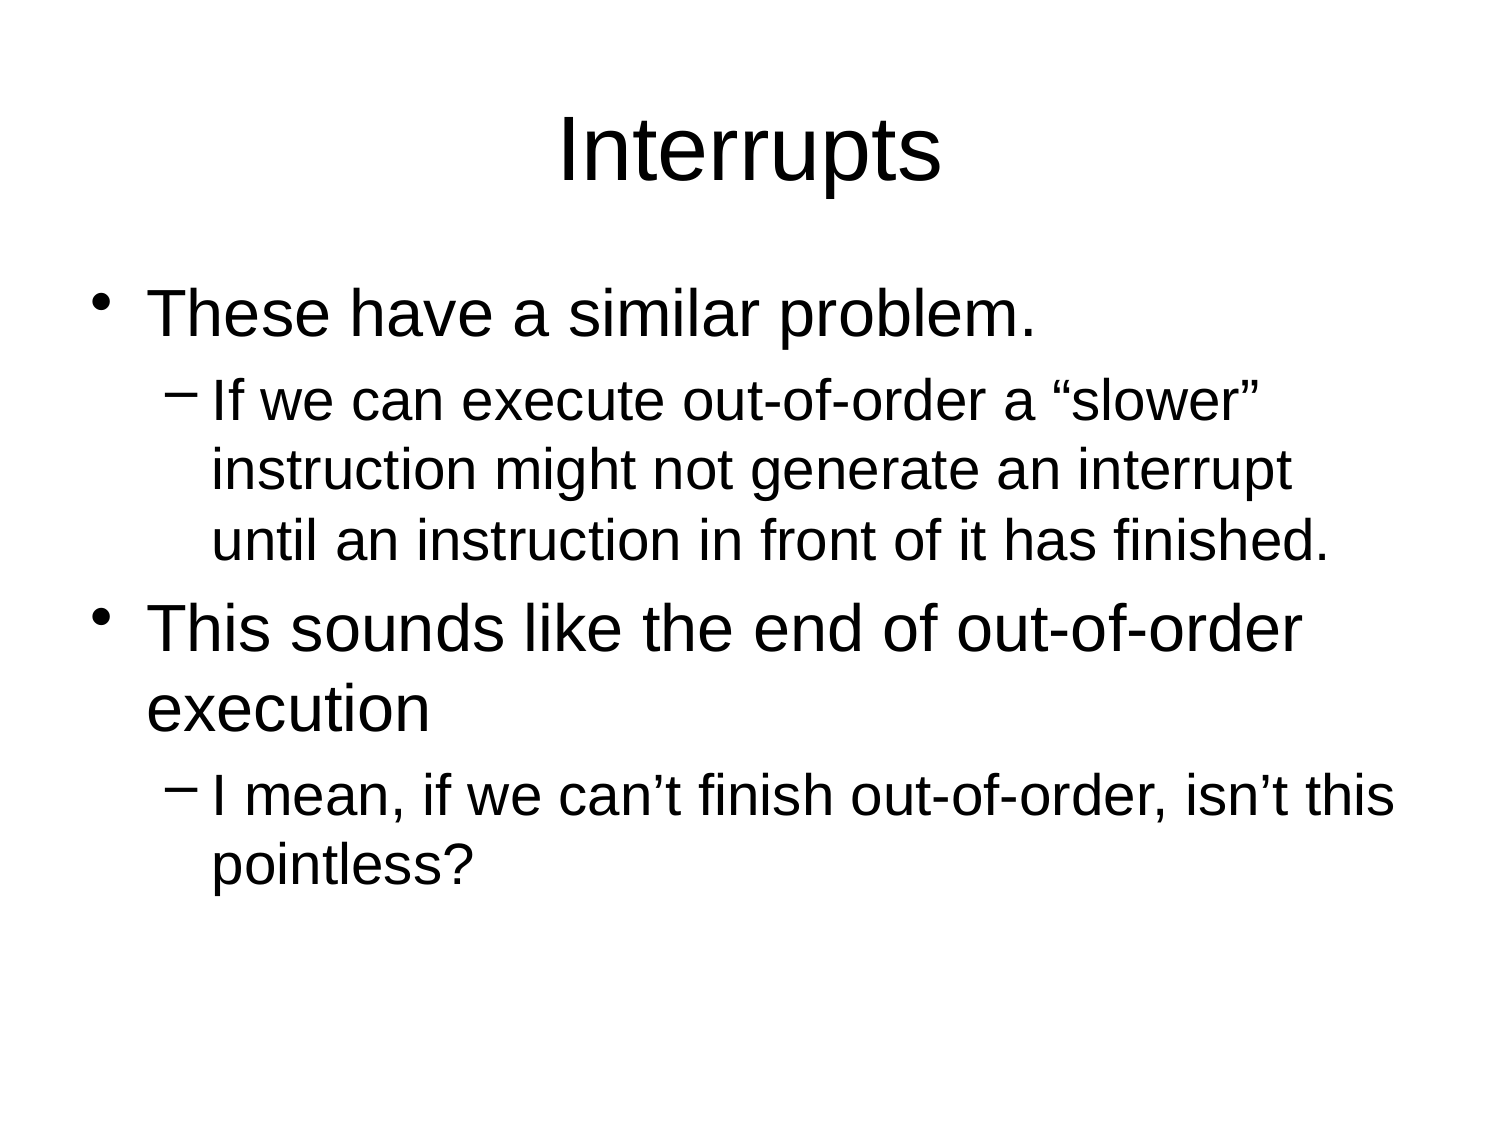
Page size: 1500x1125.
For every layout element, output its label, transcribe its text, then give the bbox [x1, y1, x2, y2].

list These have a similar problem. If we can execute out-of-order a “slower” instruction might not generate an interrupt until an instruction in front of it has finished. This sounds like the end of out-of-order execution I mean, if we can’t finish out-of-order, isn’t this pointless? [74, 262, 1426, 1006]
title Interrupts [74, 49, 1426, 238]
